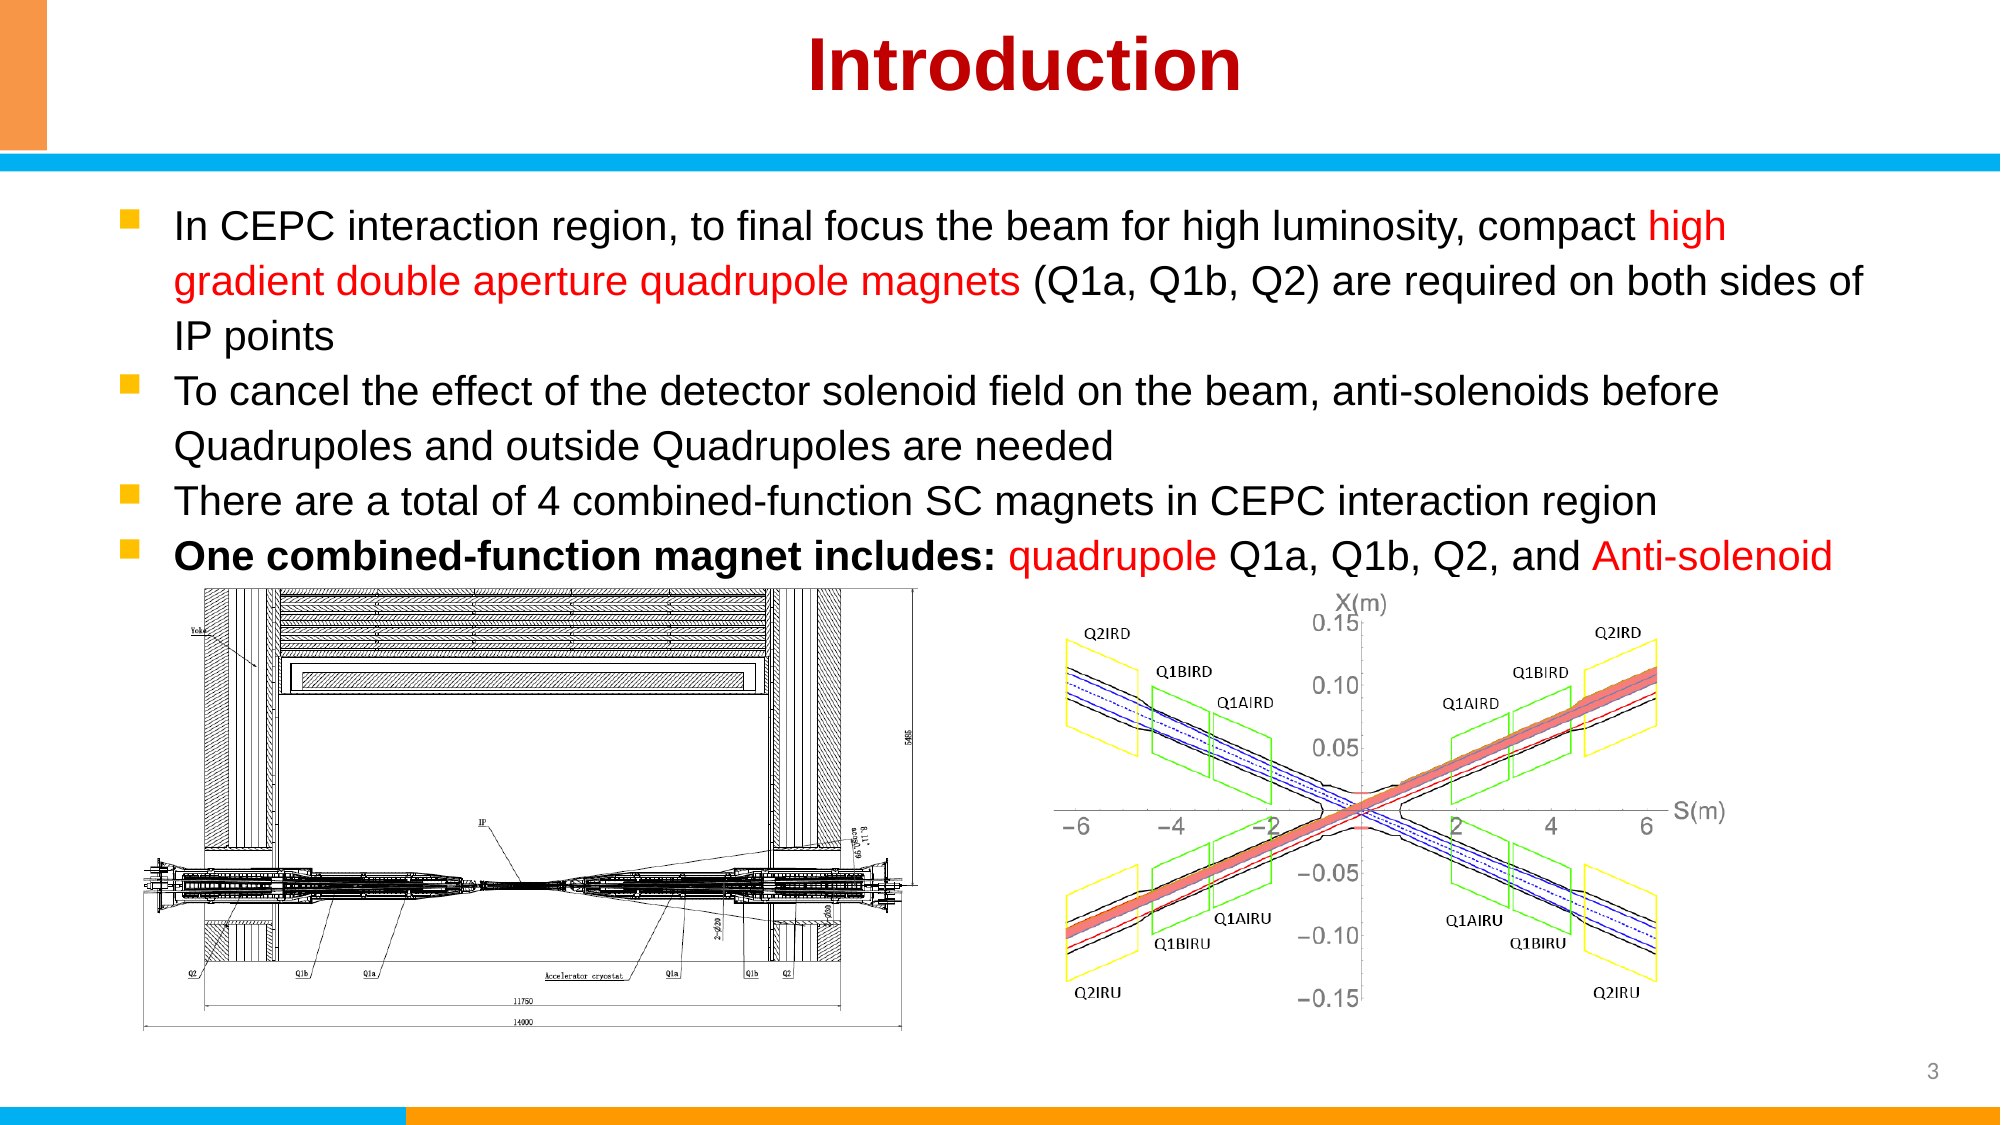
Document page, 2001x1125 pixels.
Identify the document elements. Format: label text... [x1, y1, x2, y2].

slide_number 3 [1487, 1039, 1955, 1100]
text_box Introduction [66, 6, 1985, 127]
list In CEPC interaction region, to final focus the beam for high luminosity, compact high gradient double aperture quadrupole magnets (Q1a, Q1b, Q2) are required on both sides of IP points To cancel the effect of the detector solenoid field on the beam, anti-solenoids before Quadrupoles and outside Quadrupoles are needed There are a total of 4 combined-function SC magnets in CEPC interaction region One combined-function magnet includes: quadrupole Q1a, Q1b, Q2, and Anti-solenoid [102, 186, 1903, 981]
picture [1046, 577, 1733, 1019]
picture [137, 582, 925, 1044]
